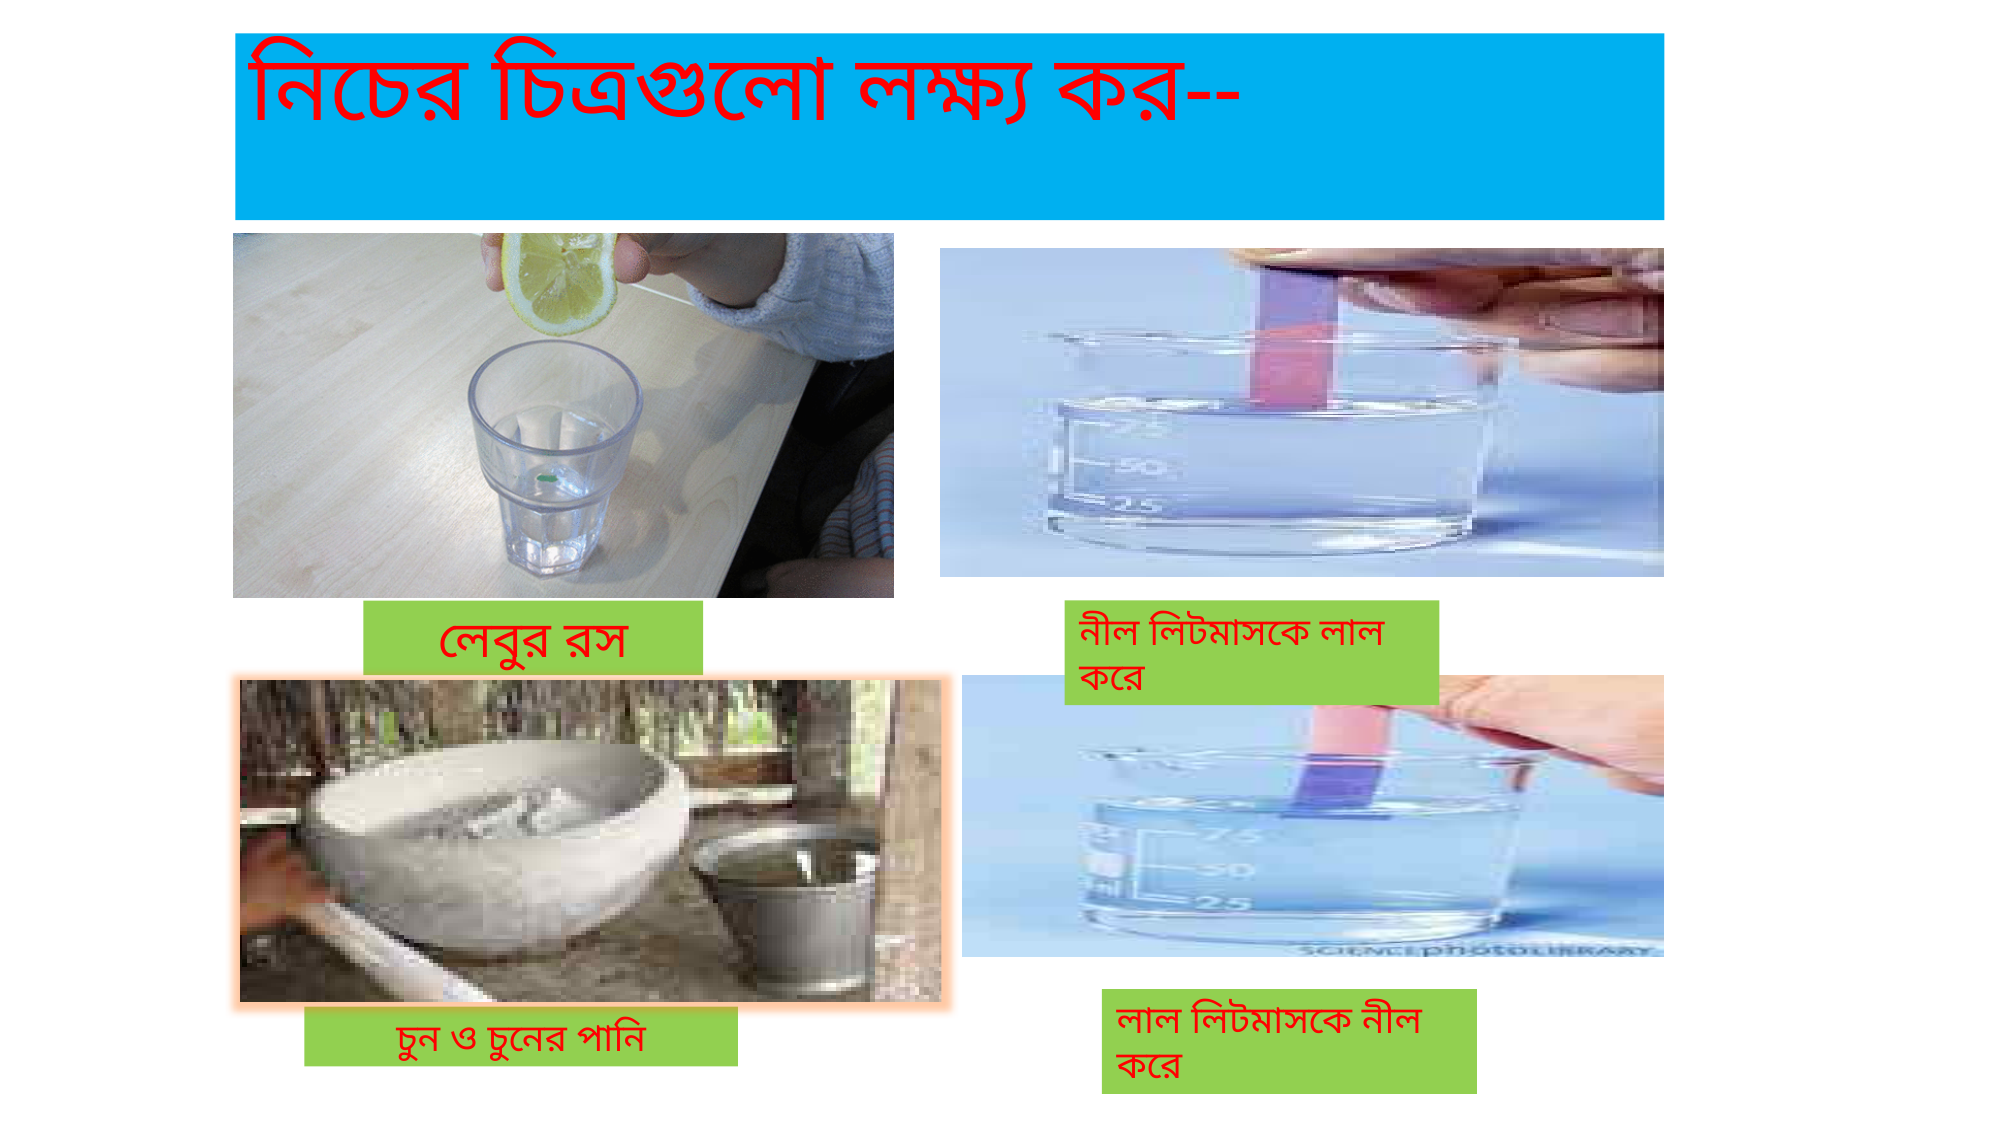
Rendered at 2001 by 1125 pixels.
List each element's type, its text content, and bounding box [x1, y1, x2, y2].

picture [239, 680, 942, 1002]
text_box লাল লিটমাসকে নীল করে [1101, 989, 1477, 1094]
text_box নিচের চিত্রগুলো লক্ষ্য কর-- [235, 33, 1665, 221]
picture [940, 248, 1664, 577]
picture [962, 675, 1664, 957]
picture [232, 232, 894, 598]
text_box চুন ও চুনের পানি [304, 1014, 738, 1067]
text_box লেবুর রস [363, 600, 704, 675]
text_box নীল লিটমাসকে লাল করে [304, 1007, 738, 1014]
text_box নীল লিটমাসকে লাল করে [1064, 600, 1440, 675]
